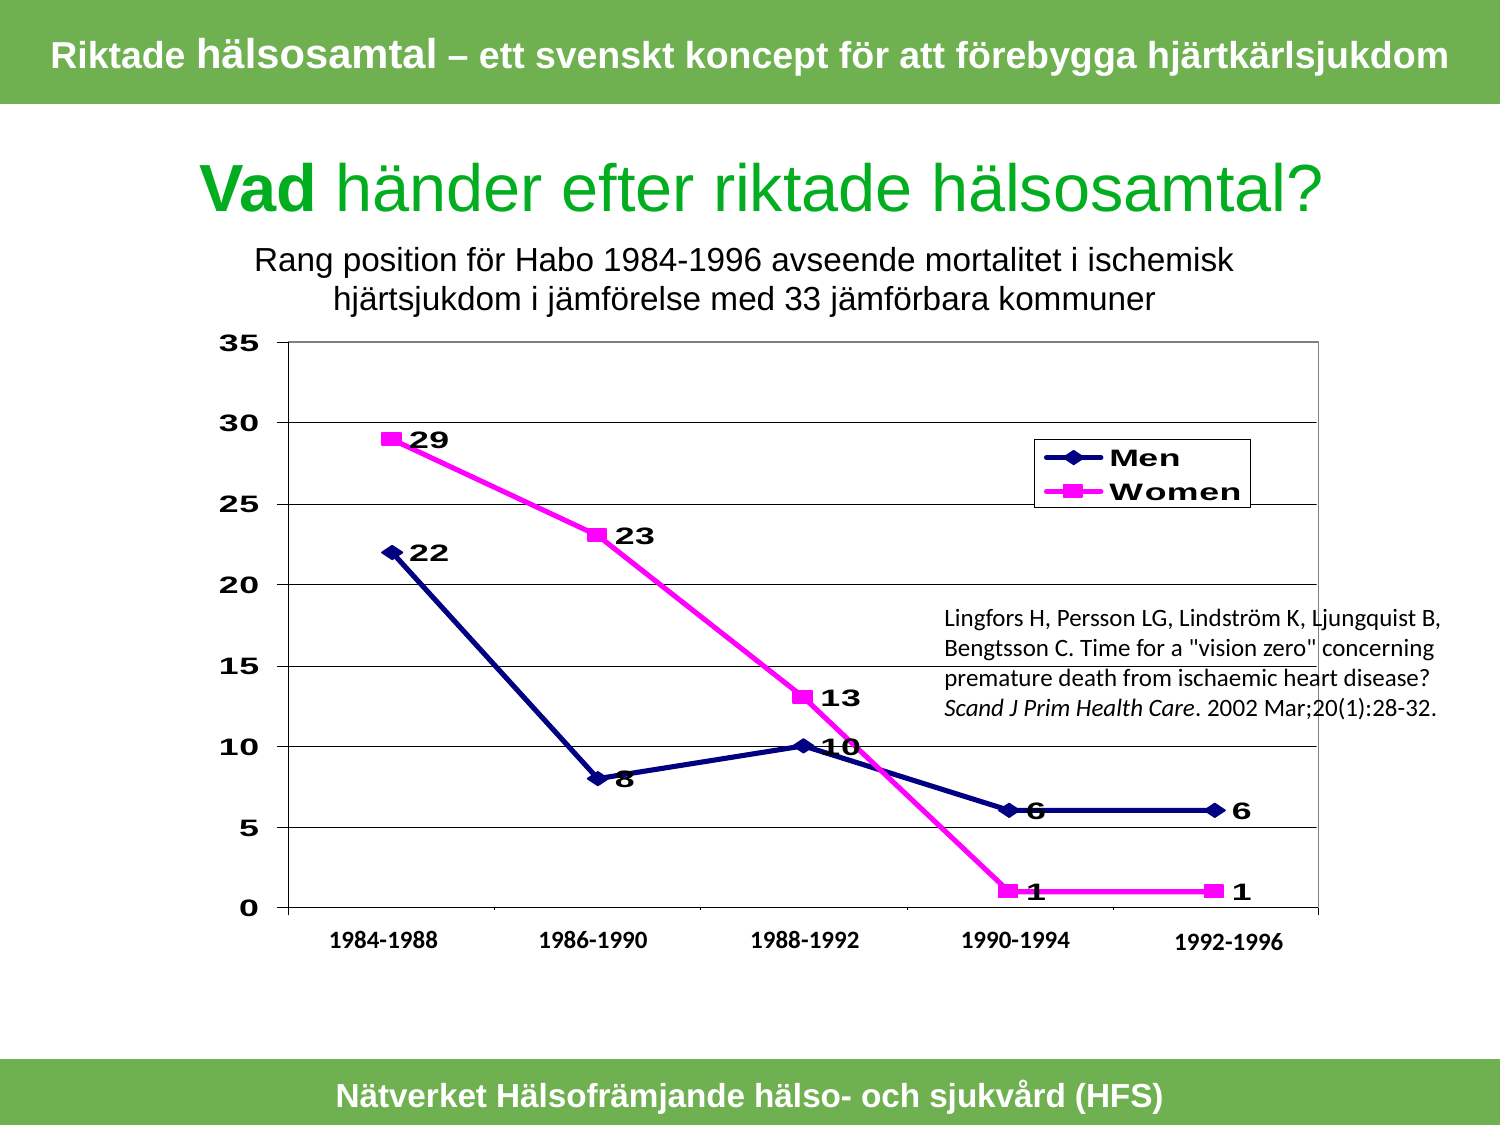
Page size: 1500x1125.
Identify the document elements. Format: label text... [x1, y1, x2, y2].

text_box Nätverket Hälsofrämjande hälso- och sjukvård (HFS) [159, 1066, 1341, 1125]
text_box Riktade hälsosamtal – ett svenskt koncept för att förebygga hjärtkärlsjukdom [17, 19, 1483, 98]
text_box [147, 229, 1500, 985]
text_box Vad händer efter riktade hälsosamtal? [88, 137, 1436, 232]
text_box [0, 0, 1500, 104]
text_box [0, 1059, 1500, 1125]
